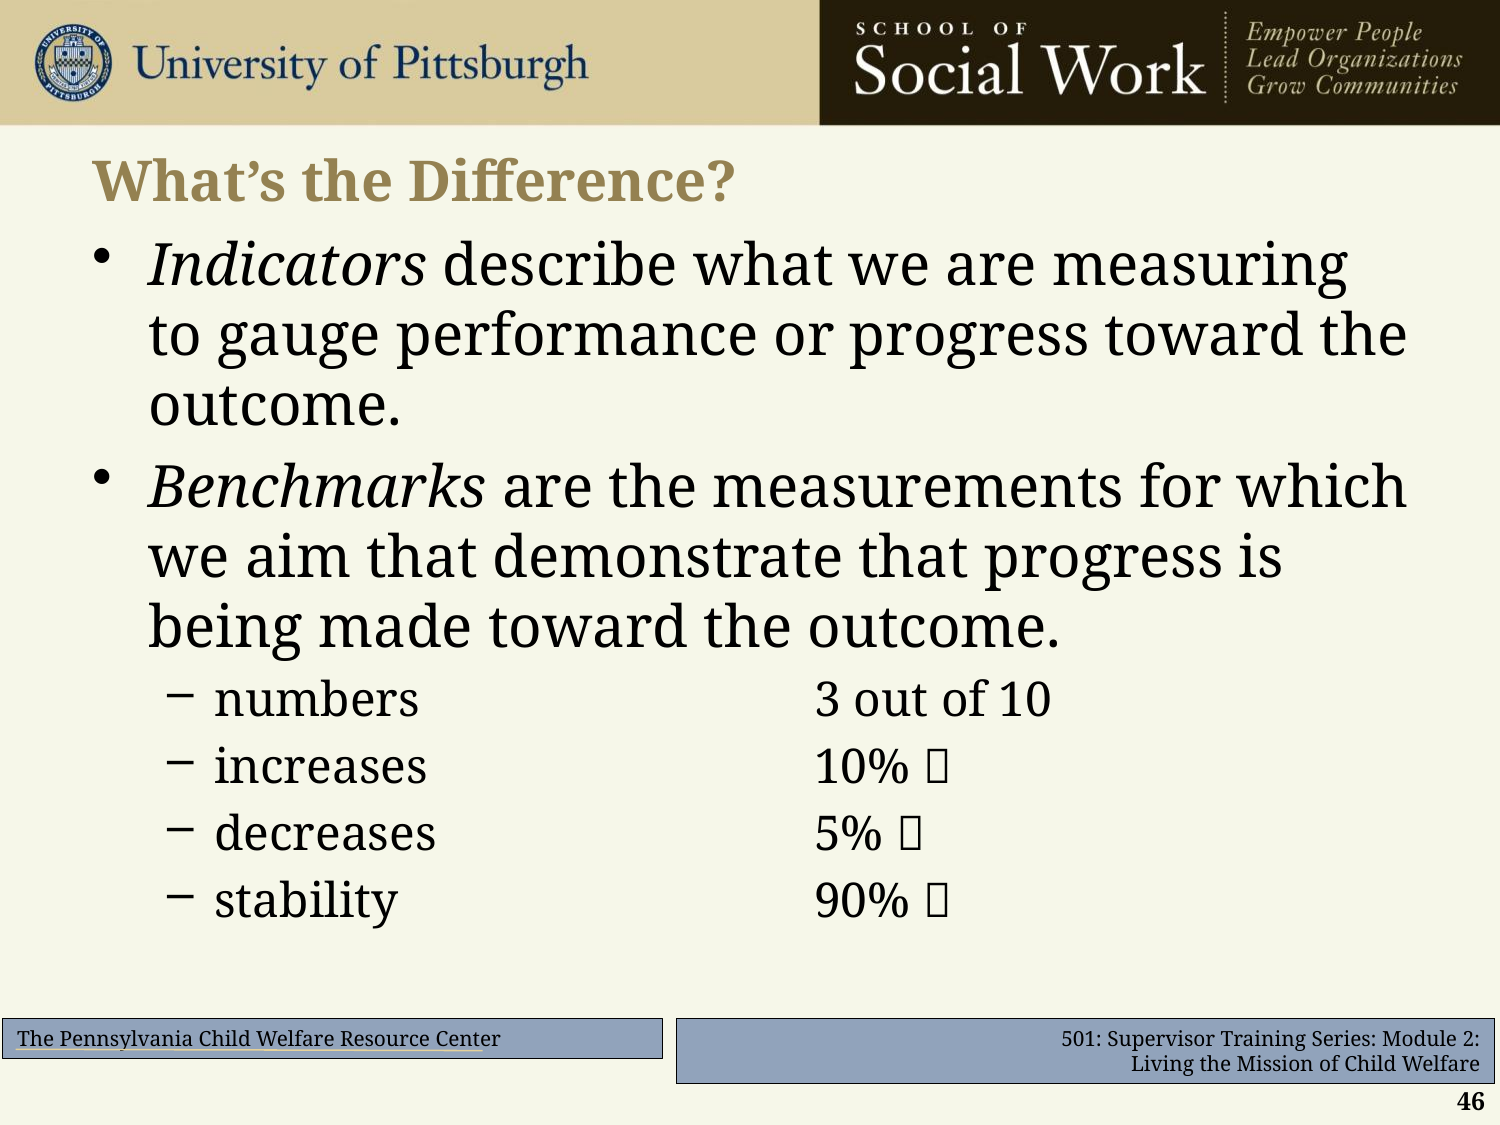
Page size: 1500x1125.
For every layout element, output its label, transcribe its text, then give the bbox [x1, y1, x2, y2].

title What’s the Difference? [76, 129, 1428, 219]
picture [0, 0, 1500, 1125]
slide_number 46 [1332, 1087, 1500, 1119]
list Indicators describe what we are measuring to gauge performance or progress toward the outcome. Benchmarks are the measurements for which we aim that demonstrate that progress is being made toward the outcome. numbers 3 out of 10 increases 10%  decreases 5%  stability 90%  [76, 219, 1431, 1018]
